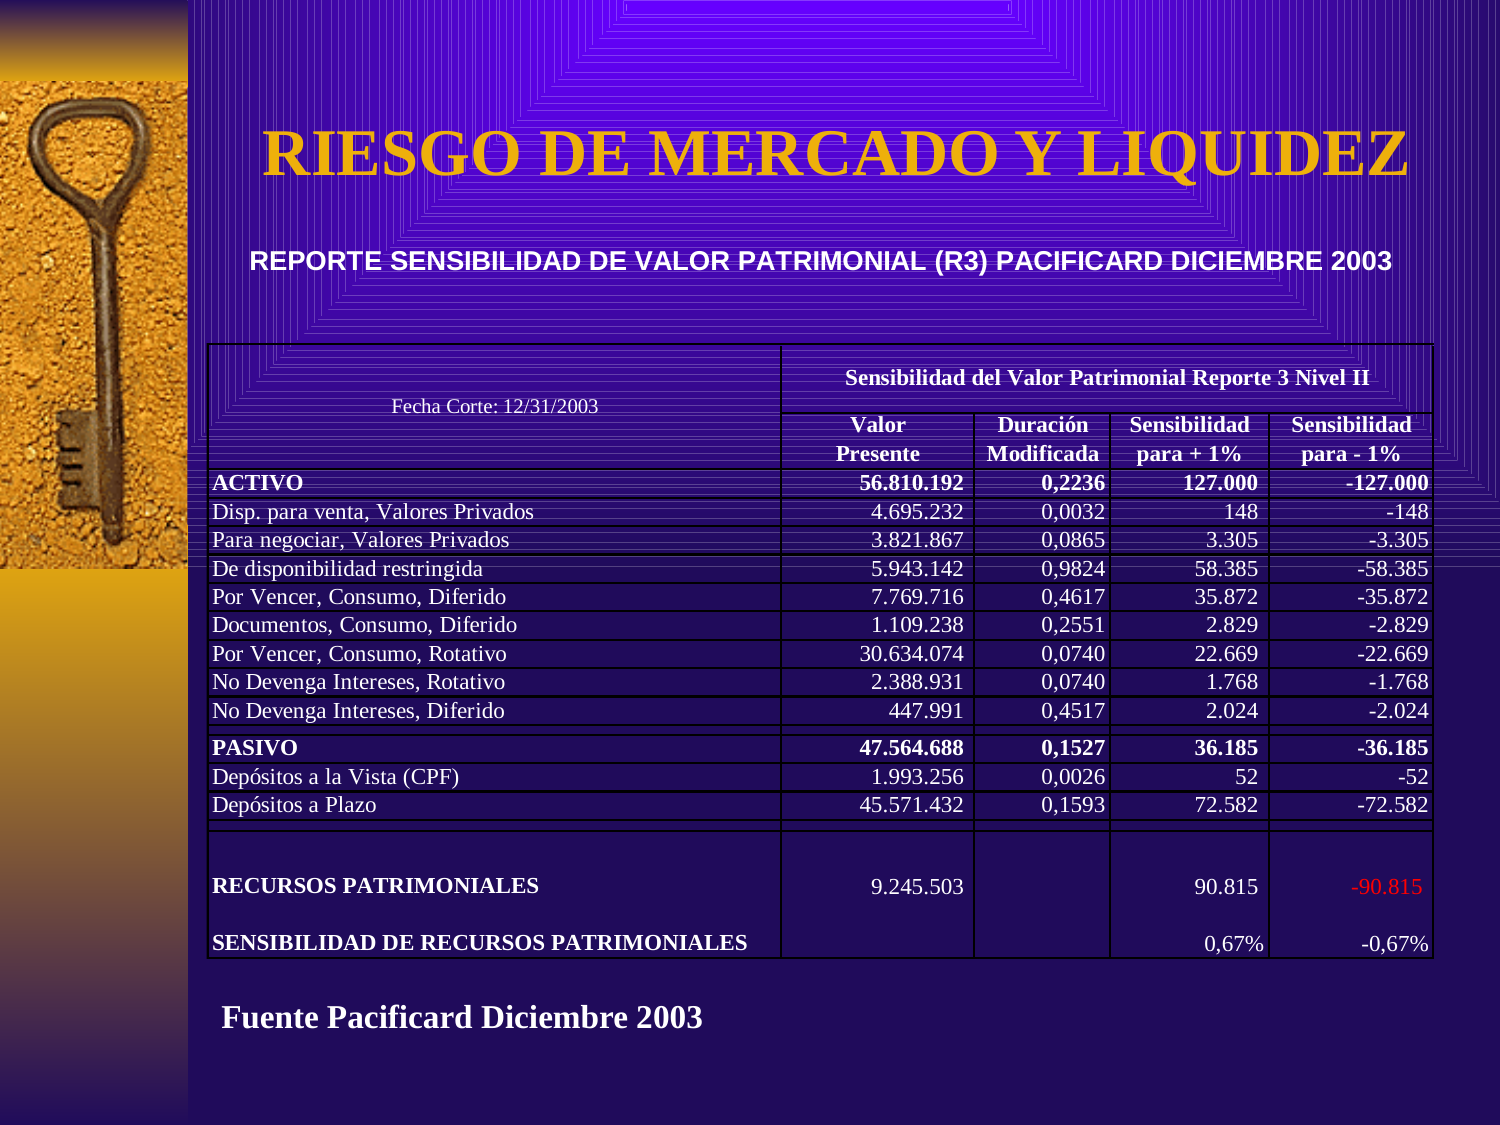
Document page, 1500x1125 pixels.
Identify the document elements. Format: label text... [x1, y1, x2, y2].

title RIESGO DE MERCADO Y LIQUIDEZ [199, 49, 1476, 249]
picture [0, 81, 188, 569]
picture [206, 243, 1436, 960]
text_box Fuente Pacificard Diciembre 2003 [206, 987, 975, 1043]
